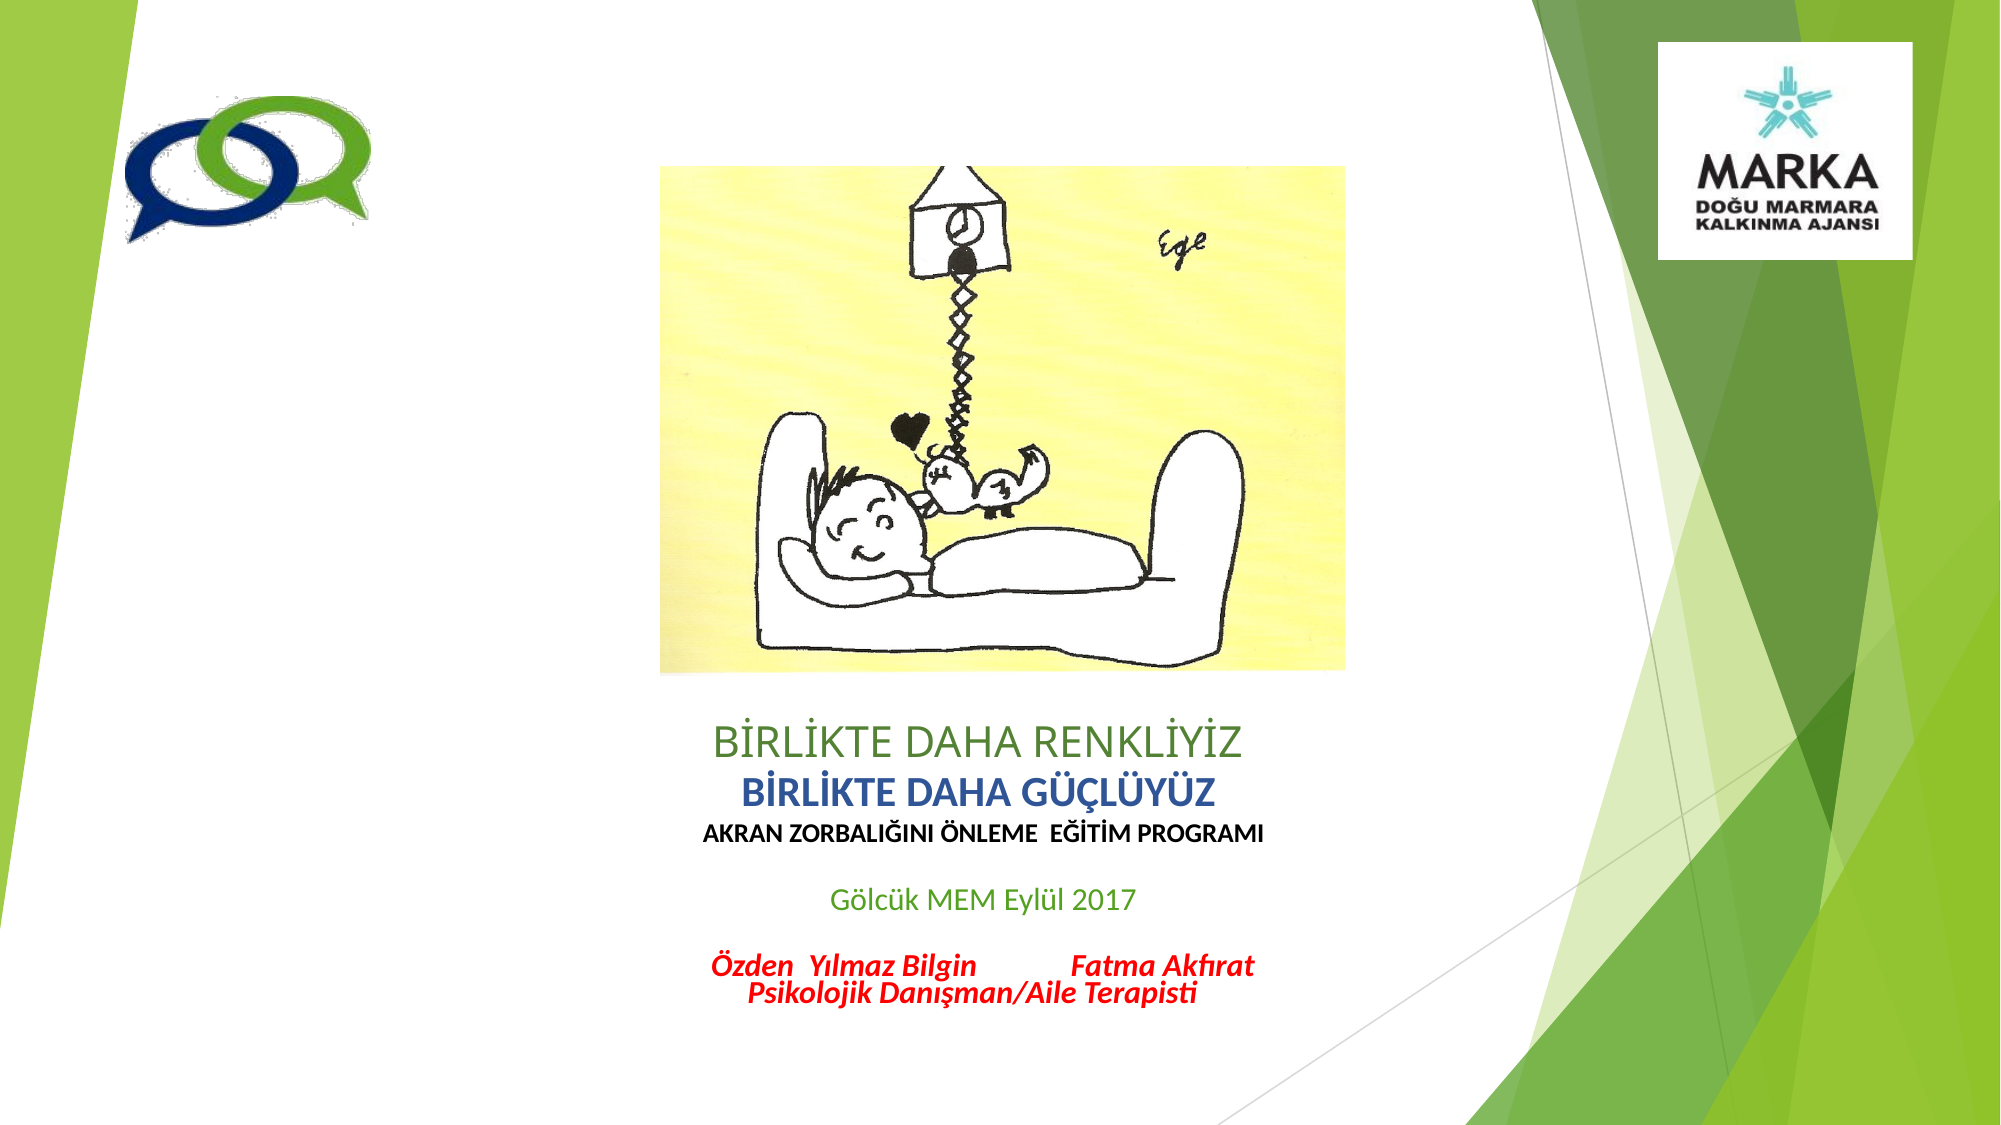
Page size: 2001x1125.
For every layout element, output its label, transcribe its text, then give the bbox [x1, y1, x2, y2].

picture [659, 166, 1346, 677]
picture [1657, 42, 1913, 260]
picture [125, 95, 371, 244]
title BİRLİKTE DAHA RENKLİYİZ BİRLİKTE DAHA GÜÇLÜYÜZ AKRAN ZORBALIĞINI ÖNLEME EĞİTİM PROGRAMI Gölcük MEM Eylül 2017 Özden Yılmaz Bilgin Fatma Akfırat Psikolojik Danışman/Aile Terapisti [530, 702, 1437, 1038]
